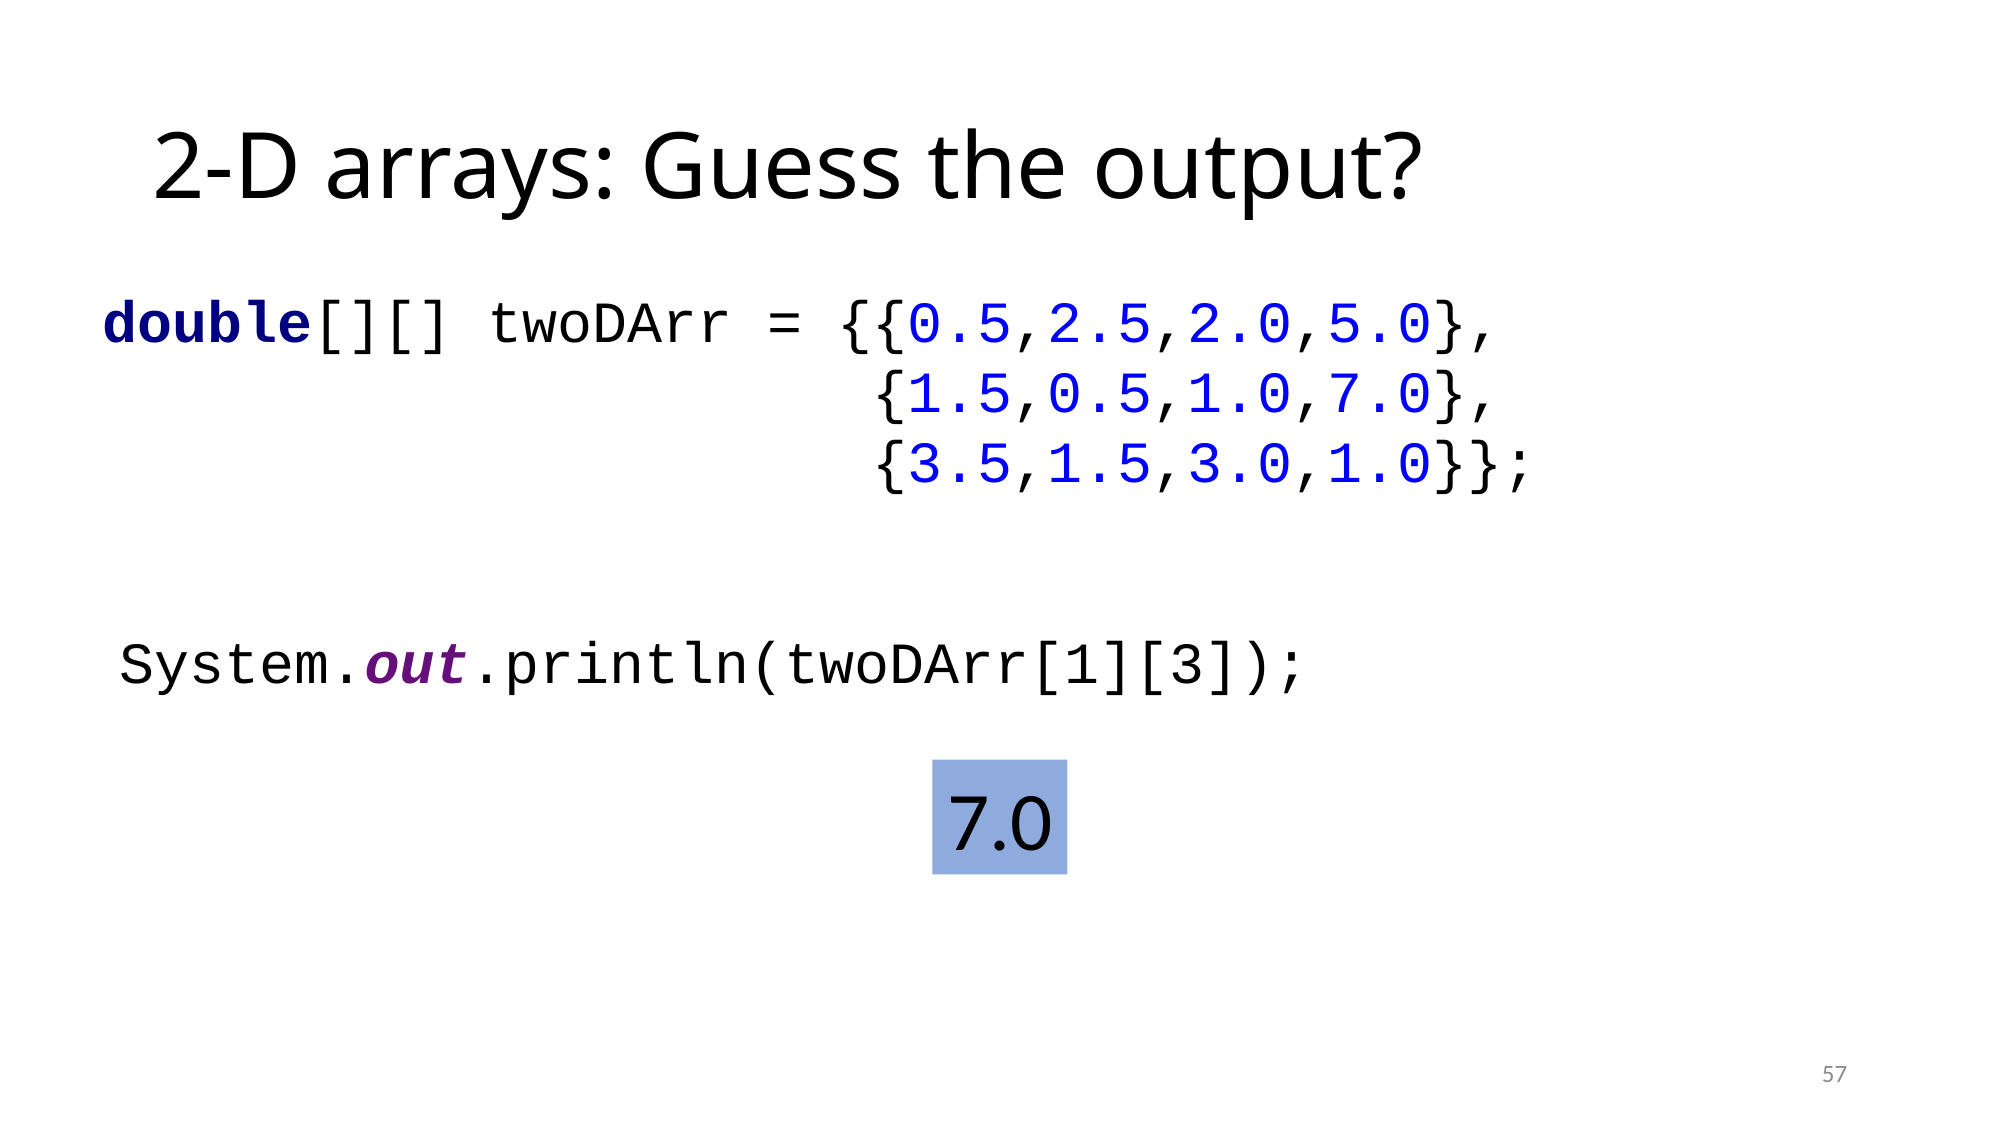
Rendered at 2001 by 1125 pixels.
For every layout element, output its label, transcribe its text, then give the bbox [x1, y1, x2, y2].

text_box 7.0 [932, 759, 1068, 875]
text_box double[][] twoDArr = {{0.5,2.5,2.0,5.0}, {1.5,0.5,1.0,7.0}, {3.5,1.5,3.0,1.0}}; [87, 276, 1554, 502]
title 2-D arrays: Guess the output? [137, 59, 1863, 278]
slide_number 57 [1412, 1042, 1863, 1103]
text_box System.out.println(twoDArr[1][3]); [104, 617, 1325, 703]
